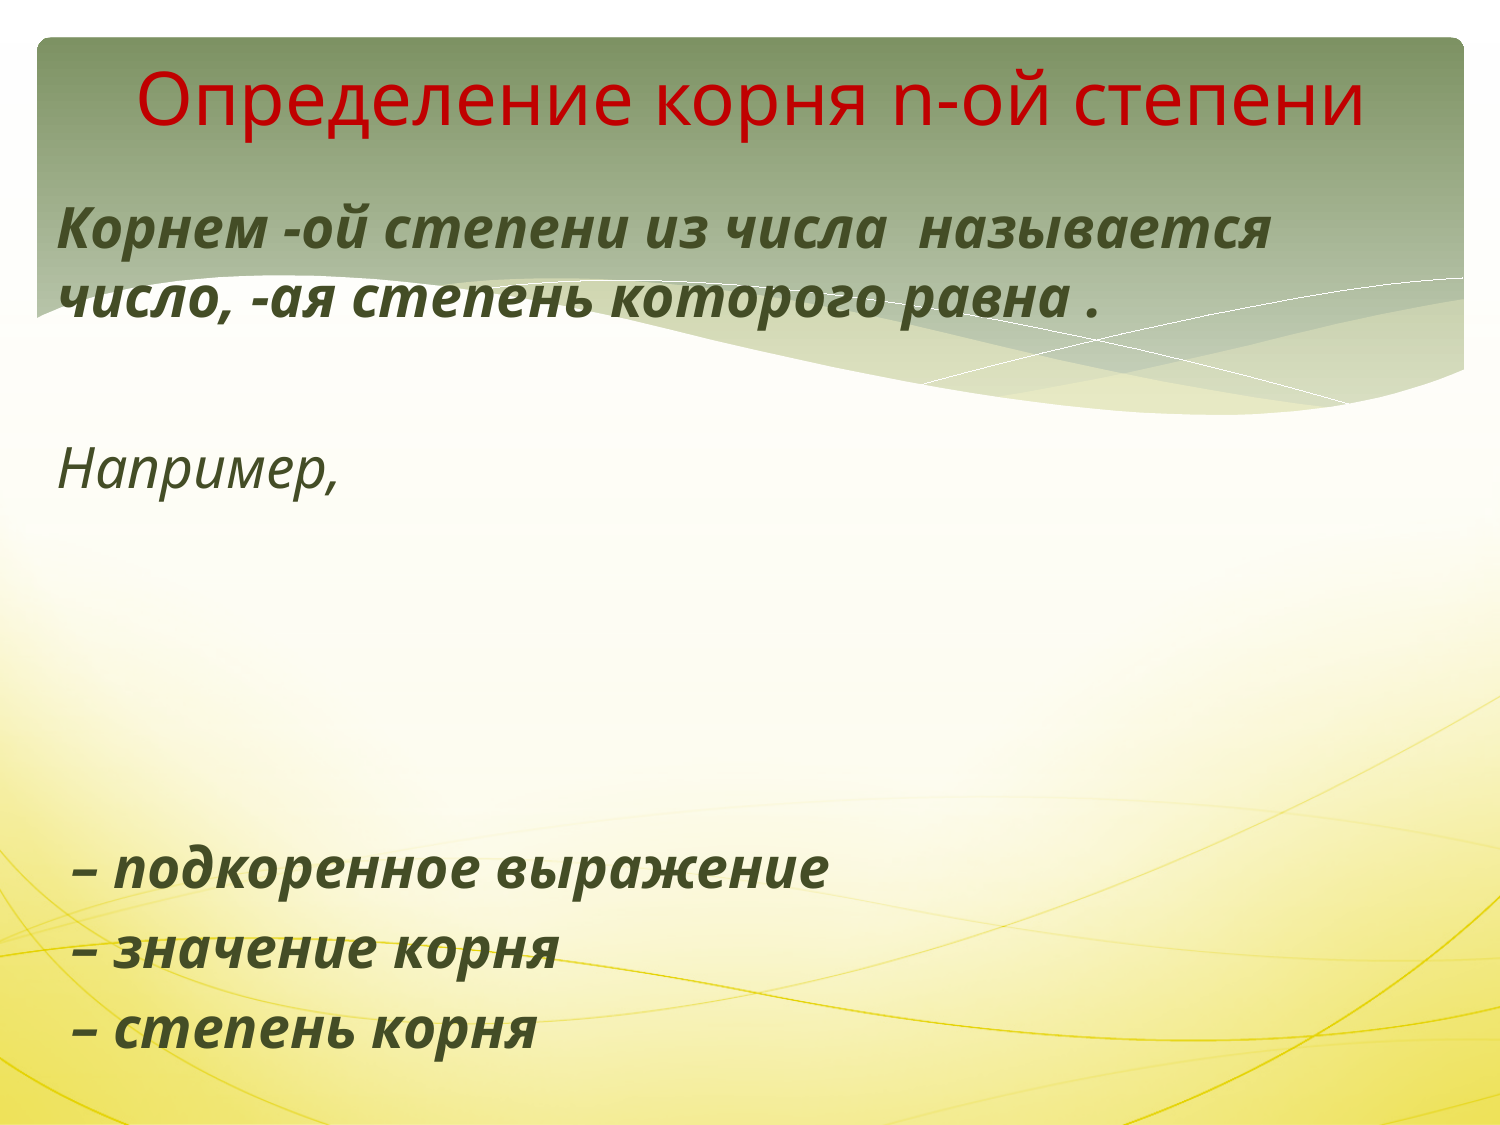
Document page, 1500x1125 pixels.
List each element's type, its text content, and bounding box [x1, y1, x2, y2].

title Определение корня n-ой степени [76, 42, 1427, 149]
